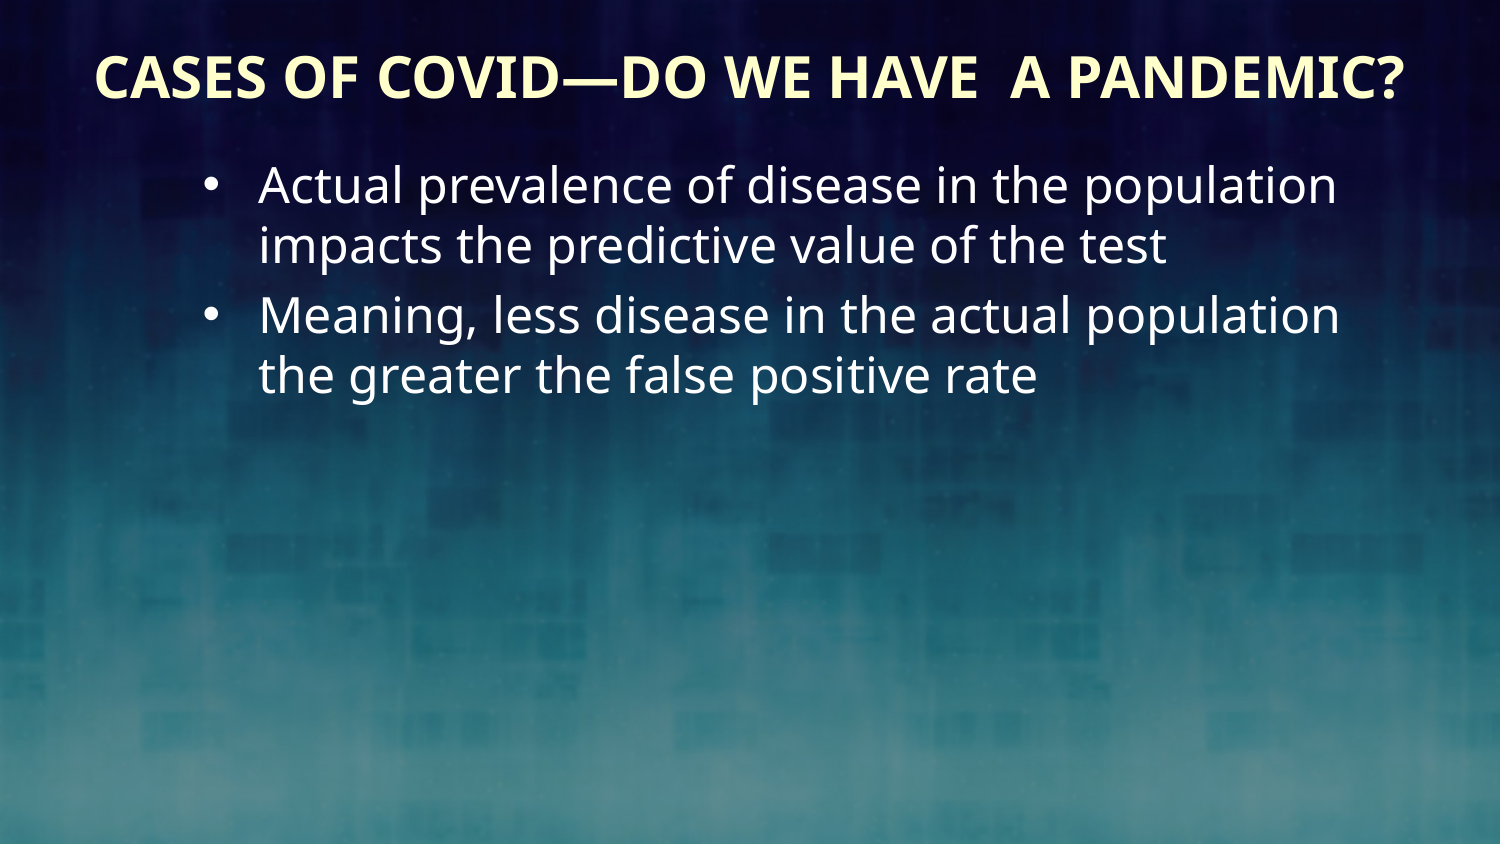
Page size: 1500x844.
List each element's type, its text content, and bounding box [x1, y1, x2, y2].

picture [0, 0, 1500, 844]
title Cases of COVID—Do we have a Pandemic? [75, 5, 1425, 146]
list Actual prevalence of disease in the population impacts the predictive value of the test Meaning, less disease in the actual population the greater the false positive rate [187, 145, 1425, 797]
